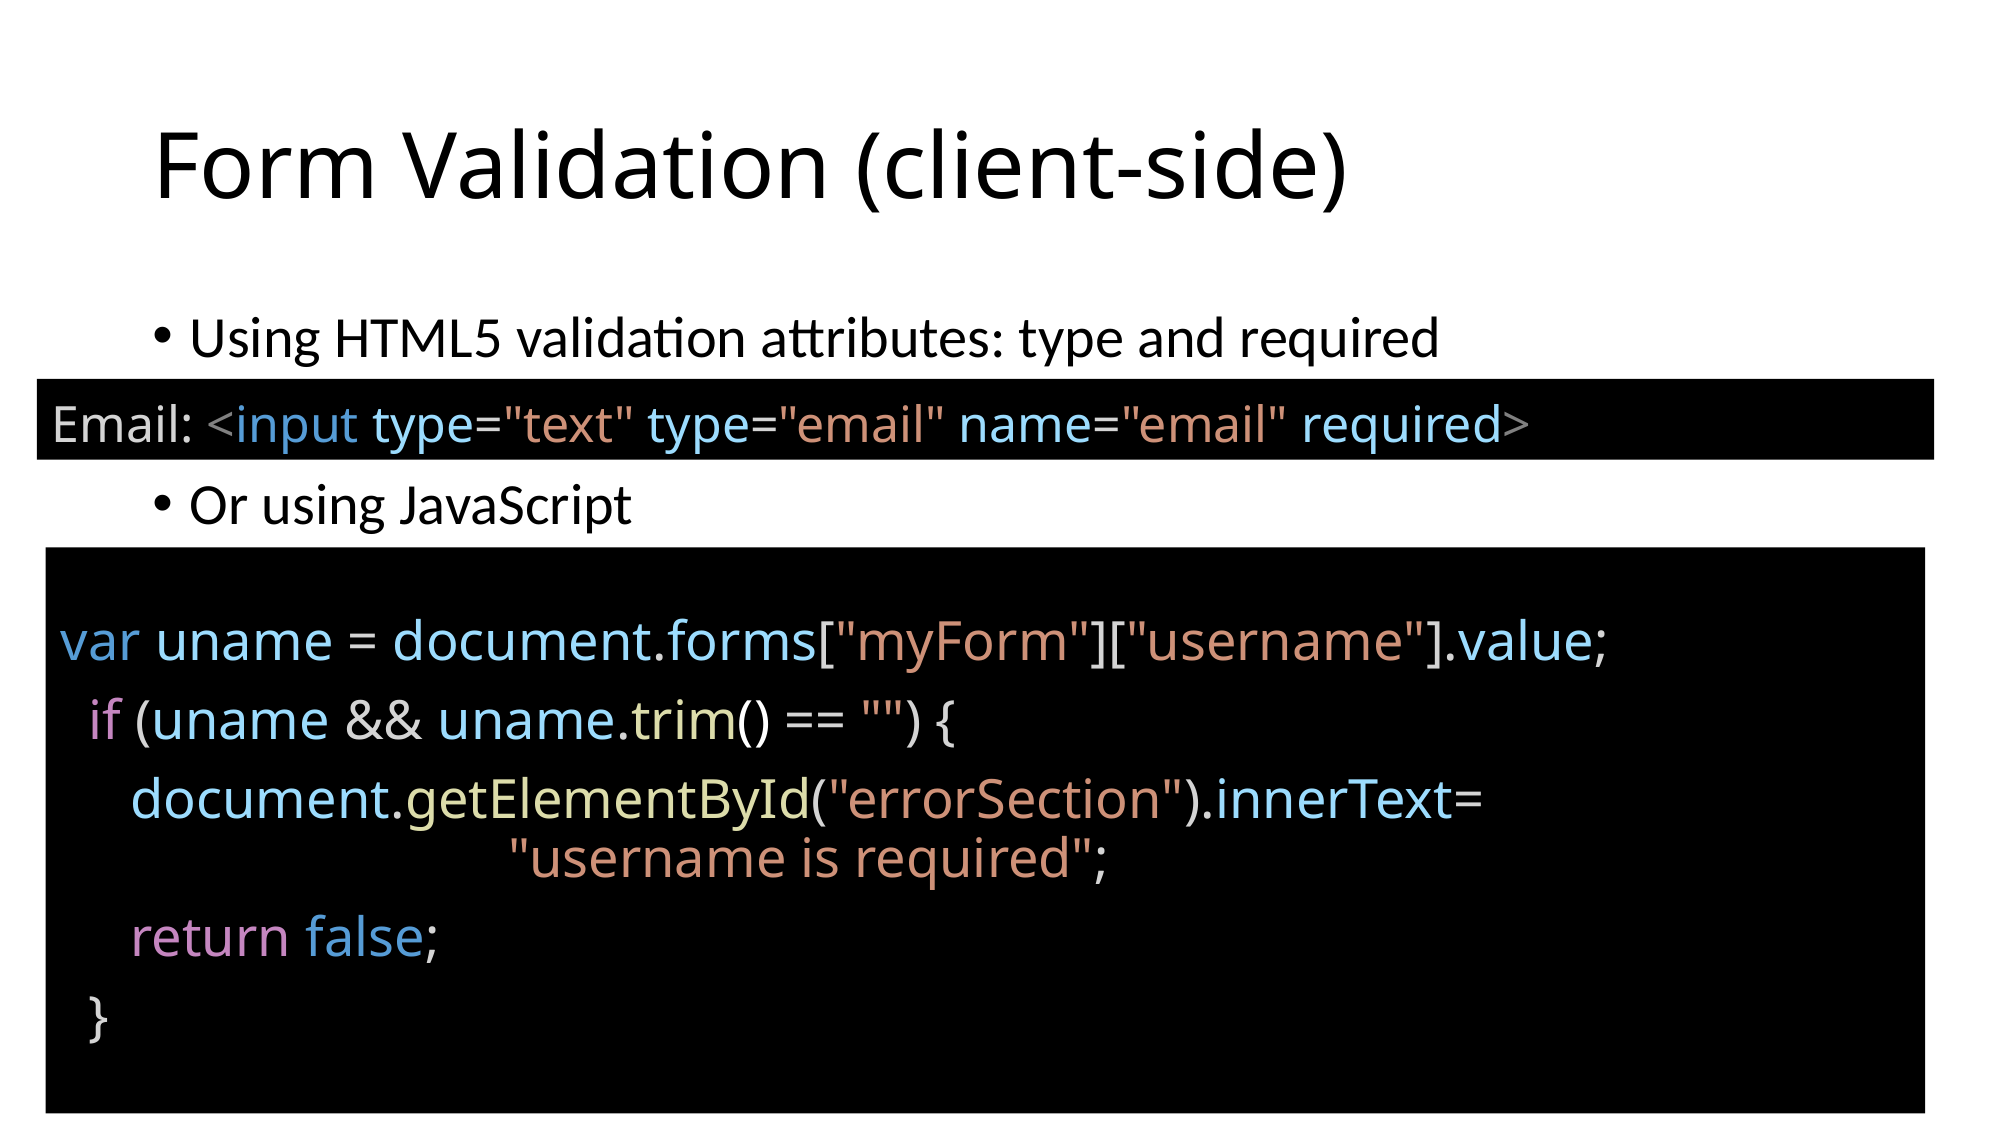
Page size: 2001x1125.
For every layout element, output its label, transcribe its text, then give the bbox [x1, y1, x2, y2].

list Using HTML5 validation attributes: type and required Email: <input type="text" type="email" name="email" email><br> Or using JavaScript [137, 299, 1863, 378]
text_box var uname = document.forms["myForm"]["username"].value; if (uname && uname.trim() == "") { document.getElementById("errorSection").innerText= "username is required"; return false; } [45, 547, 1926, 1114]
list Using HTML5 validation attributes: type and required Email: <input type="text" type="email" name="email" email><br> Or using JavaScript [137, 460, 1863, 547]
text_box Email: <input type="text" type="email" name="email" required> [36, 378, 1935, 460]
title Form Validation (client-side) [137, 59, 1863, 278]
